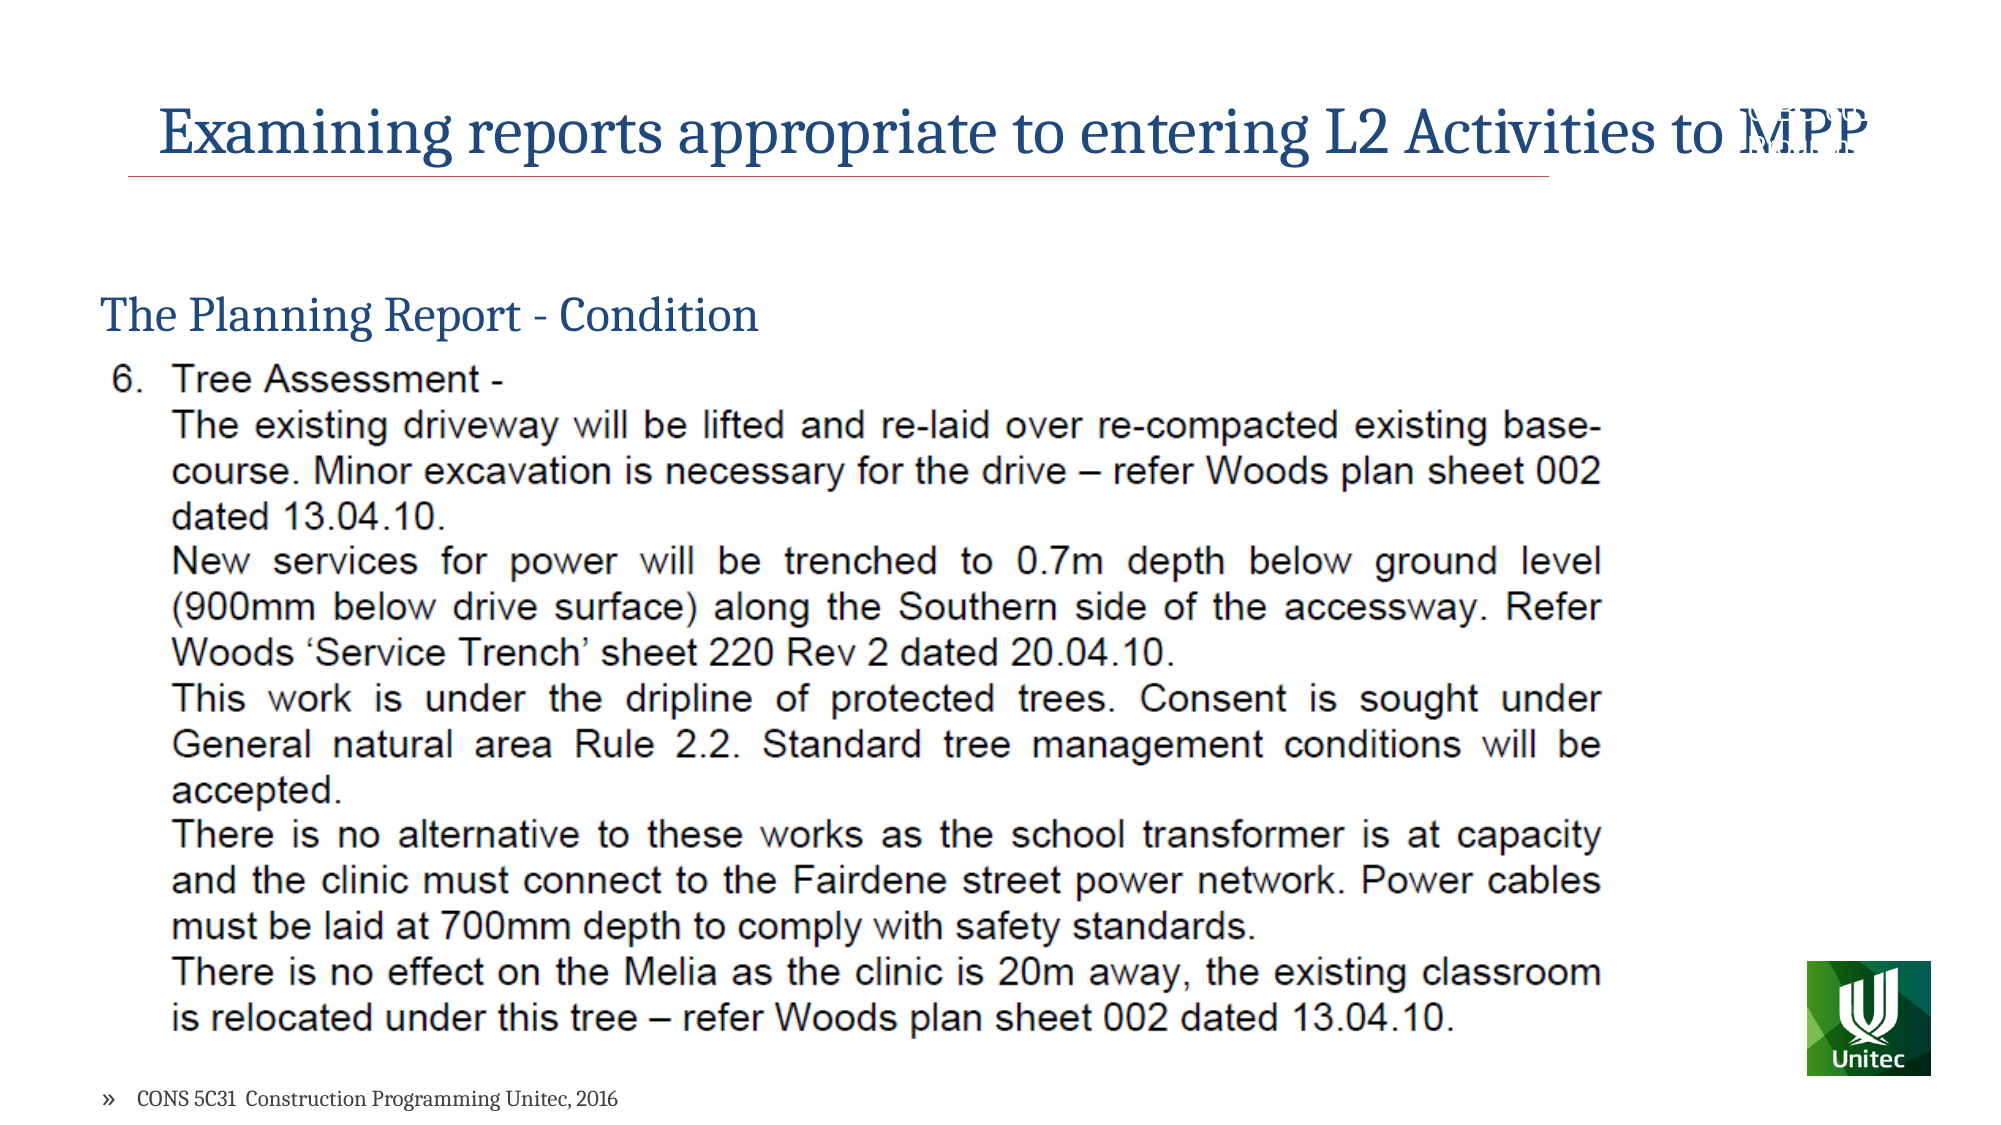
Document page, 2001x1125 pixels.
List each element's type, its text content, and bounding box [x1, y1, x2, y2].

text_box Examining reports appropriate to entering L2 Activities to MPP [143, 0, 2000, 175]
footer CIBC 6012 Programming for Medium Buildings [1732, 85, 1935, 199]
picture [66, 342, 1747, 1057]
text_box The Planning Report - Condition [85, 274, 1683, 339]
picture [1807, 961, 1931, 1076]
